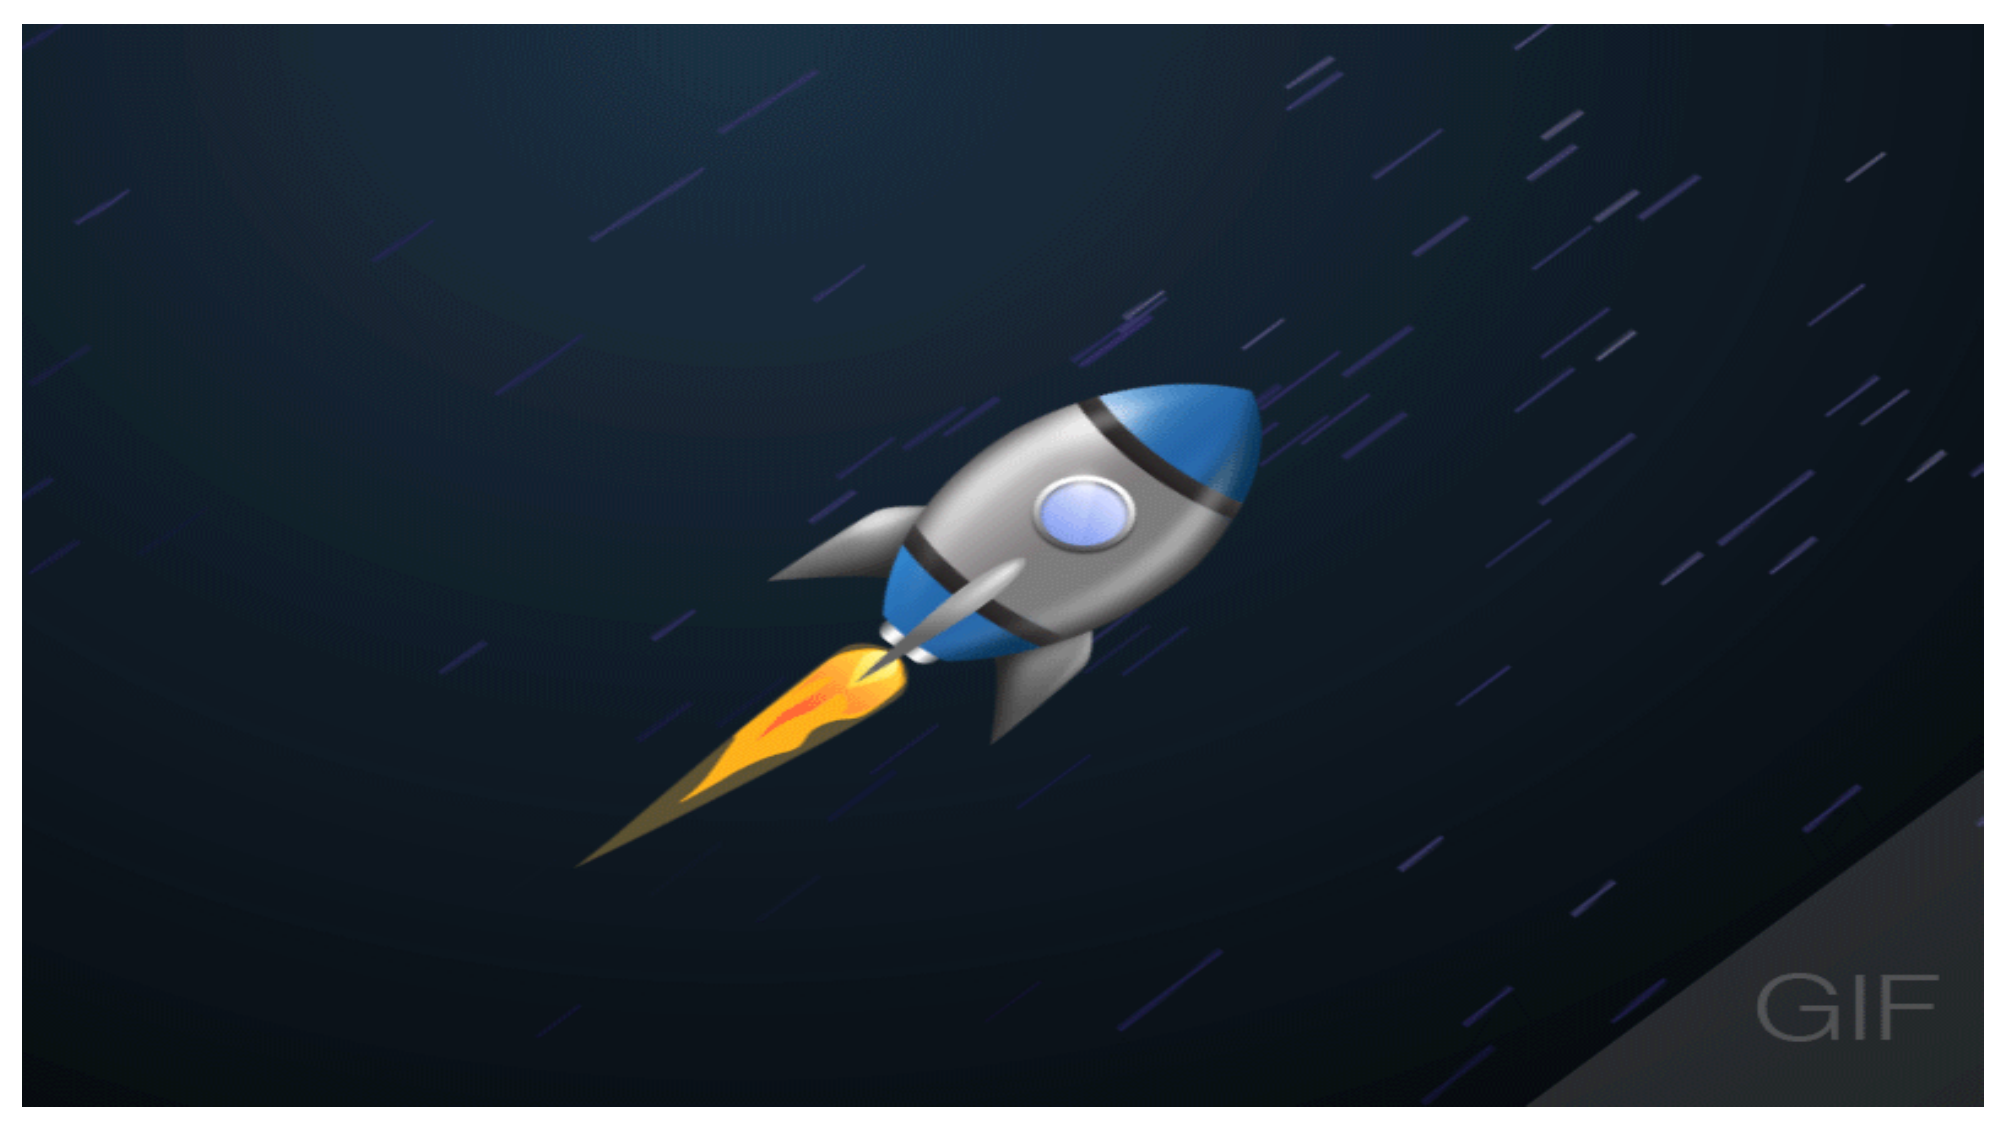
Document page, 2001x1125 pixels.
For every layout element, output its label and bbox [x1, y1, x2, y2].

list [22, 24, 1984, 1107]
